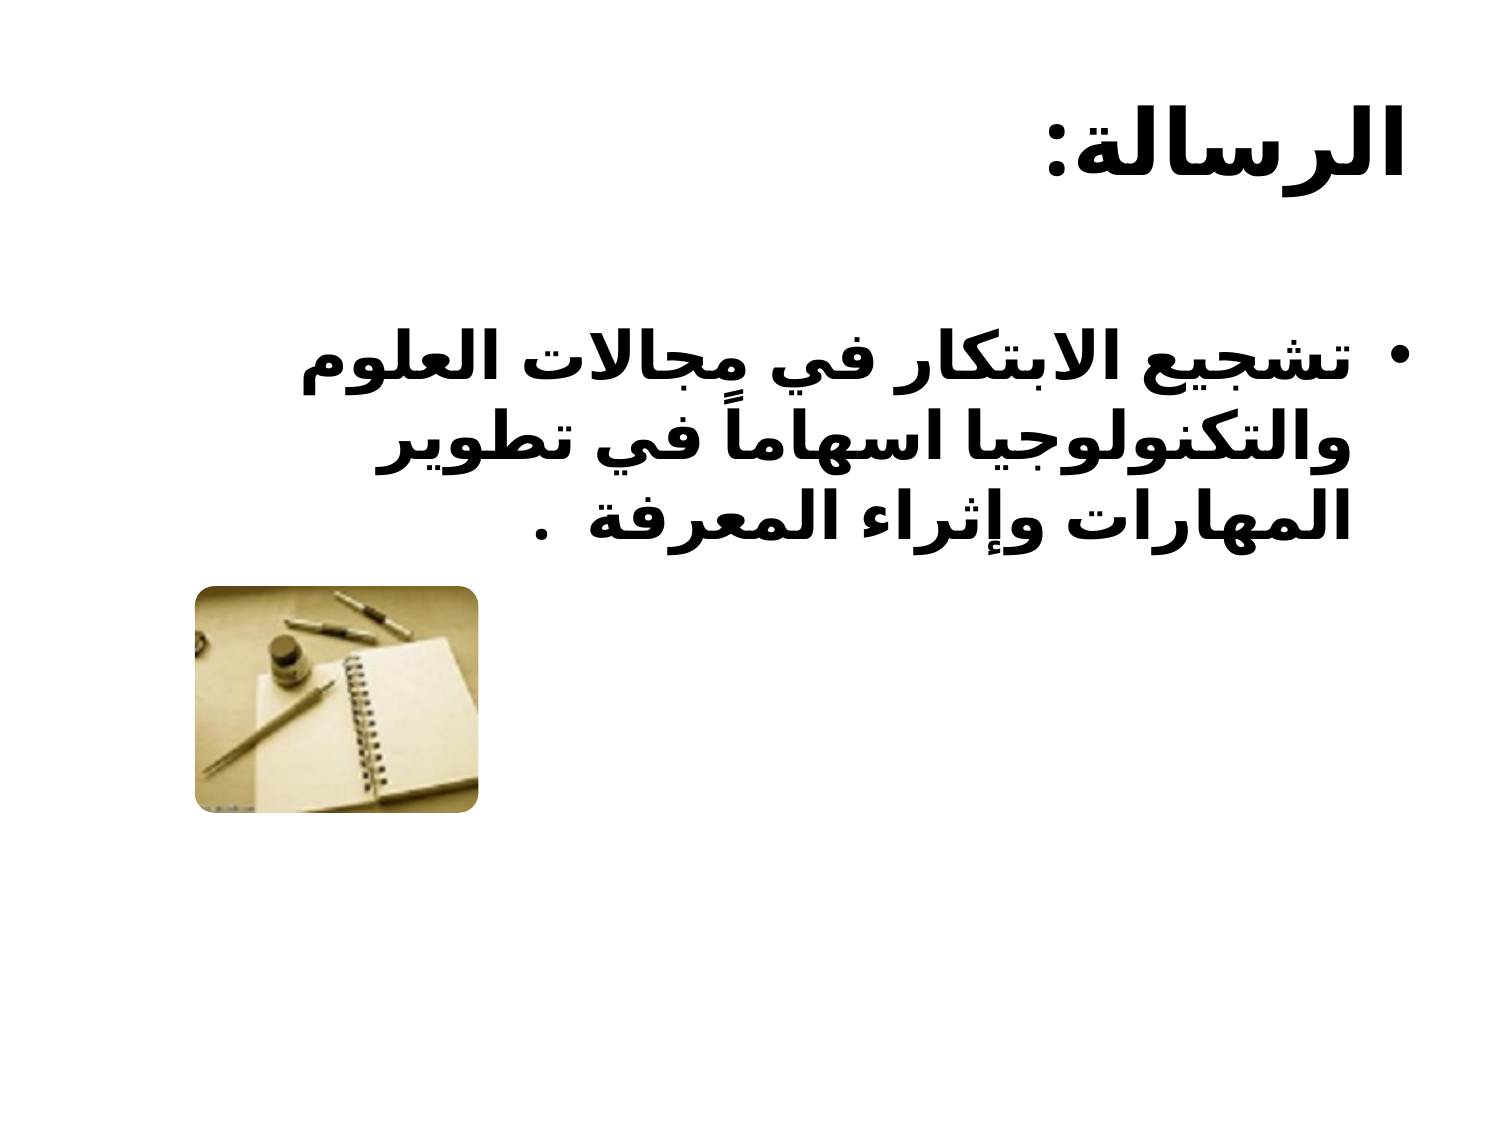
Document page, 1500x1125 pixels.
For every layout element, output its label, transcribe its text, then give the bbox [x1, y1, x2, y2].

list تشجيع الابتكار في مجالات العلوم والتكنولوجيا اسهاماً في تطوير المهارات وإثراء المعرفة . [76, 305, 1427, 1048]
picture [194, 585, 479, 814]
title الرسالة: [75, 45, 1425, 233]
